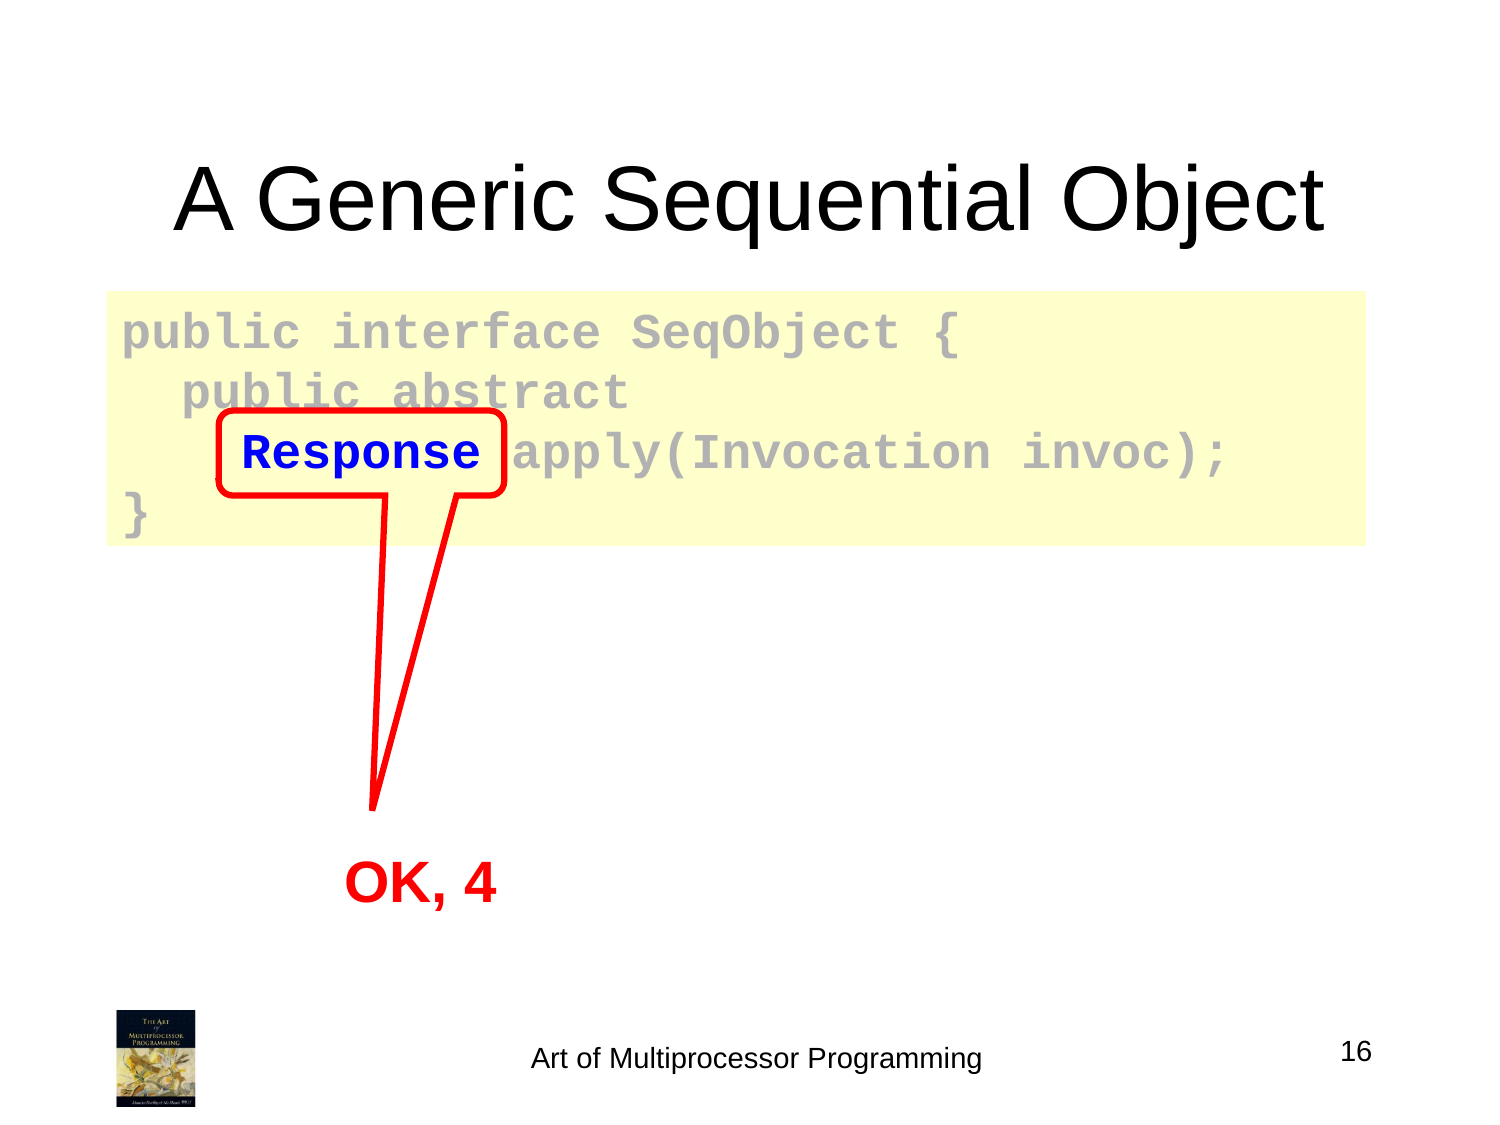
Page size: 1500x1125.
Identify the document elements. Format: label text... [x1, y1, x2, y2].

text_box [218, 410, 505, 811]
footer Art of Multiprocessor Programming [484, 1031, 1030, 1107]
picture [107, 1010, 204, 1107]
text_box public interface SeqObject { public abstract Response apply(Invocation invoc); } [106, 291, 1366, 546]
text_box OK, 4 [227, 836, 615, 922]
title A Generic Sequential Object [112, 99, 1388, 288]
slide_number 16 [1074, 1024, 1388, 1101]
